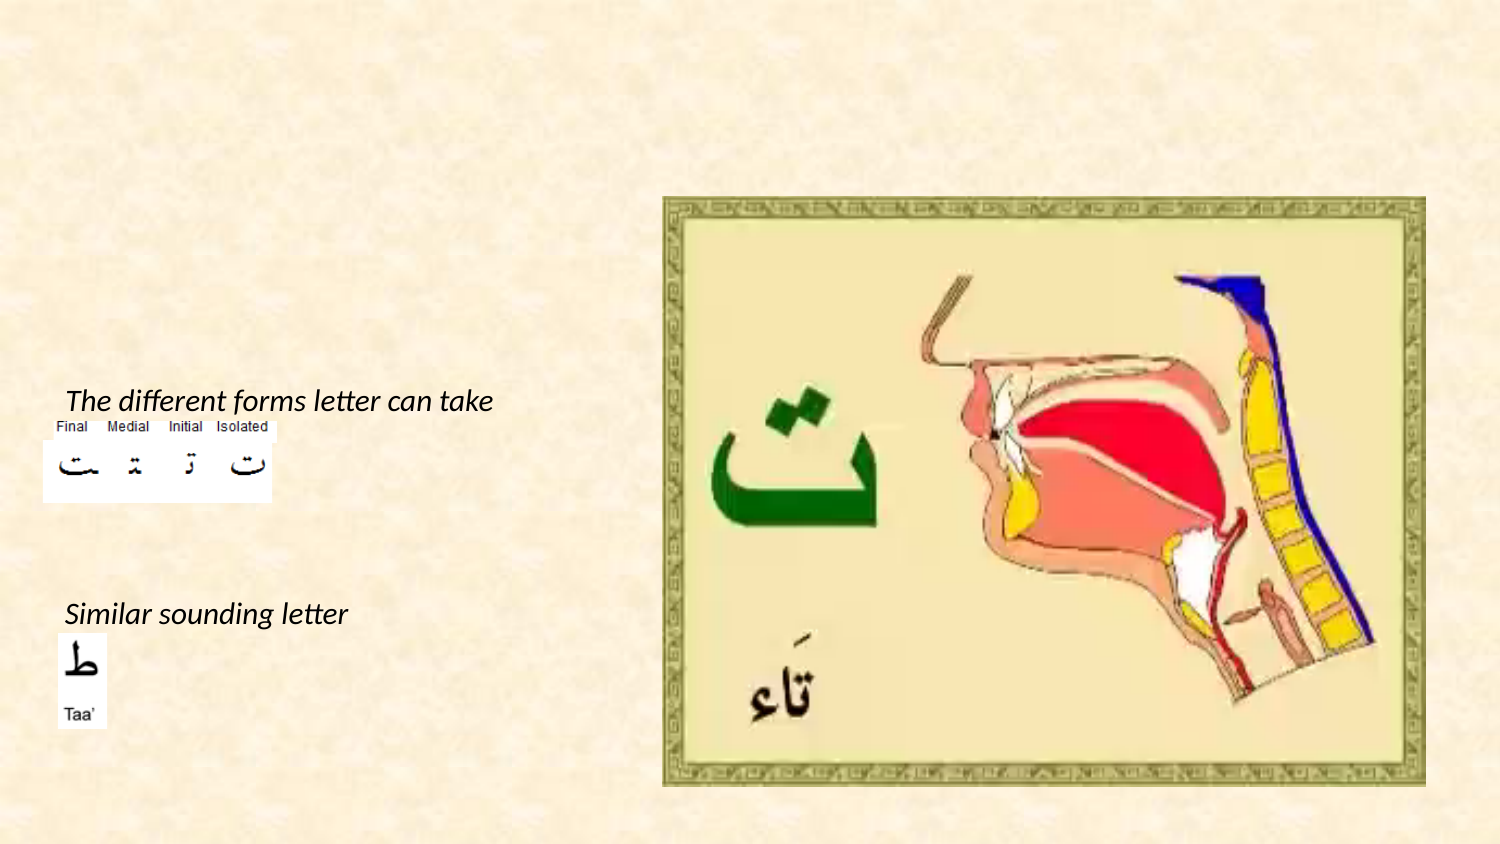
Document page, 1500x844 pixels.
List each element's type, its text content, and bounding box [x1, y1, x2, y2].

picture [0, 0, 1500, 844]
text_box The different forms letter can take [50, 372, 509, 425]
text_box Similar sounding letter [50, 585, 364, 638]
